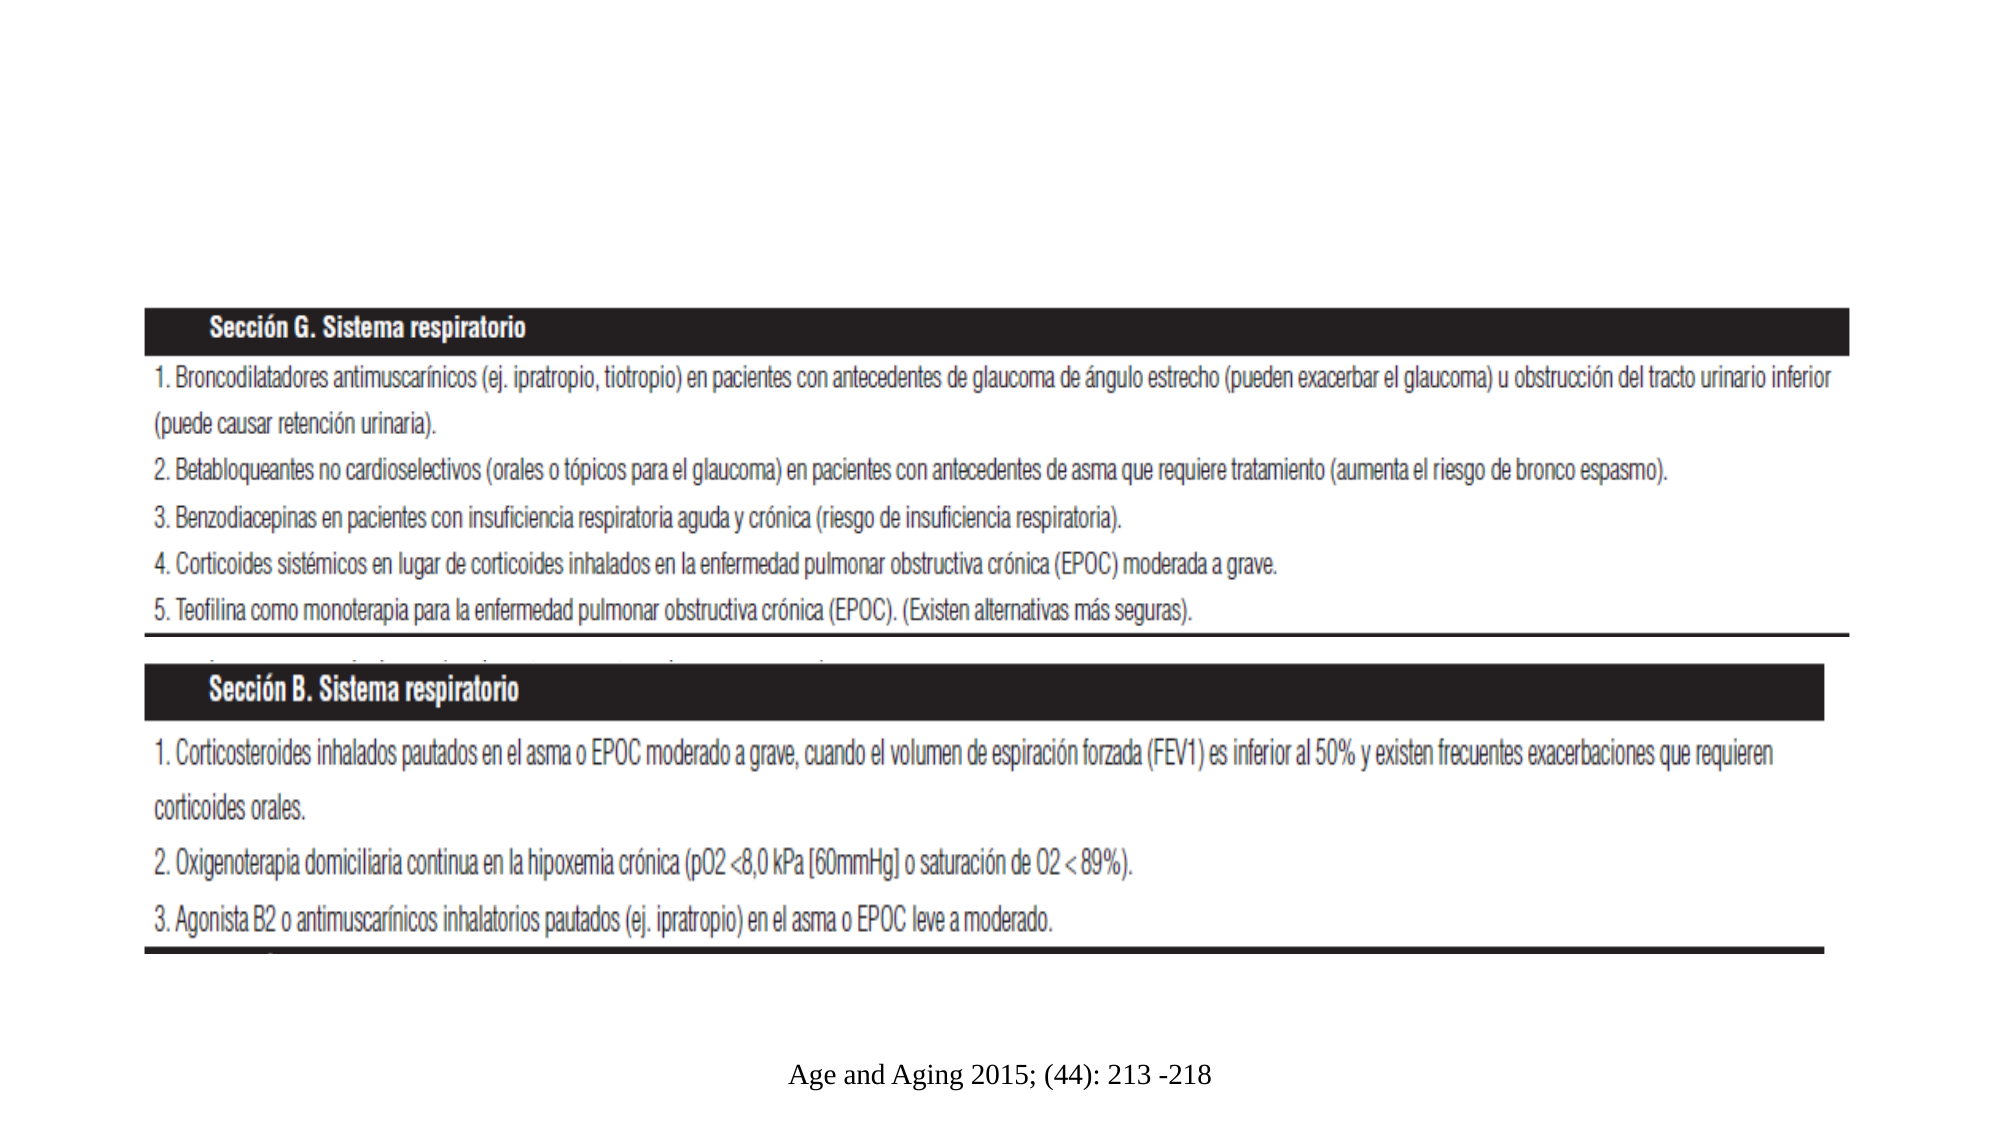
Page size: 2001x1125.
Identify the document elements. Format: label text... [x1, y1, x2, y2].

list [137, 300, 1863, 637]
picture [137, 660, 1833, 954]
footer Age and Aging 2015; (44): 213 -218 [662, 1042, 1338, 1103]
